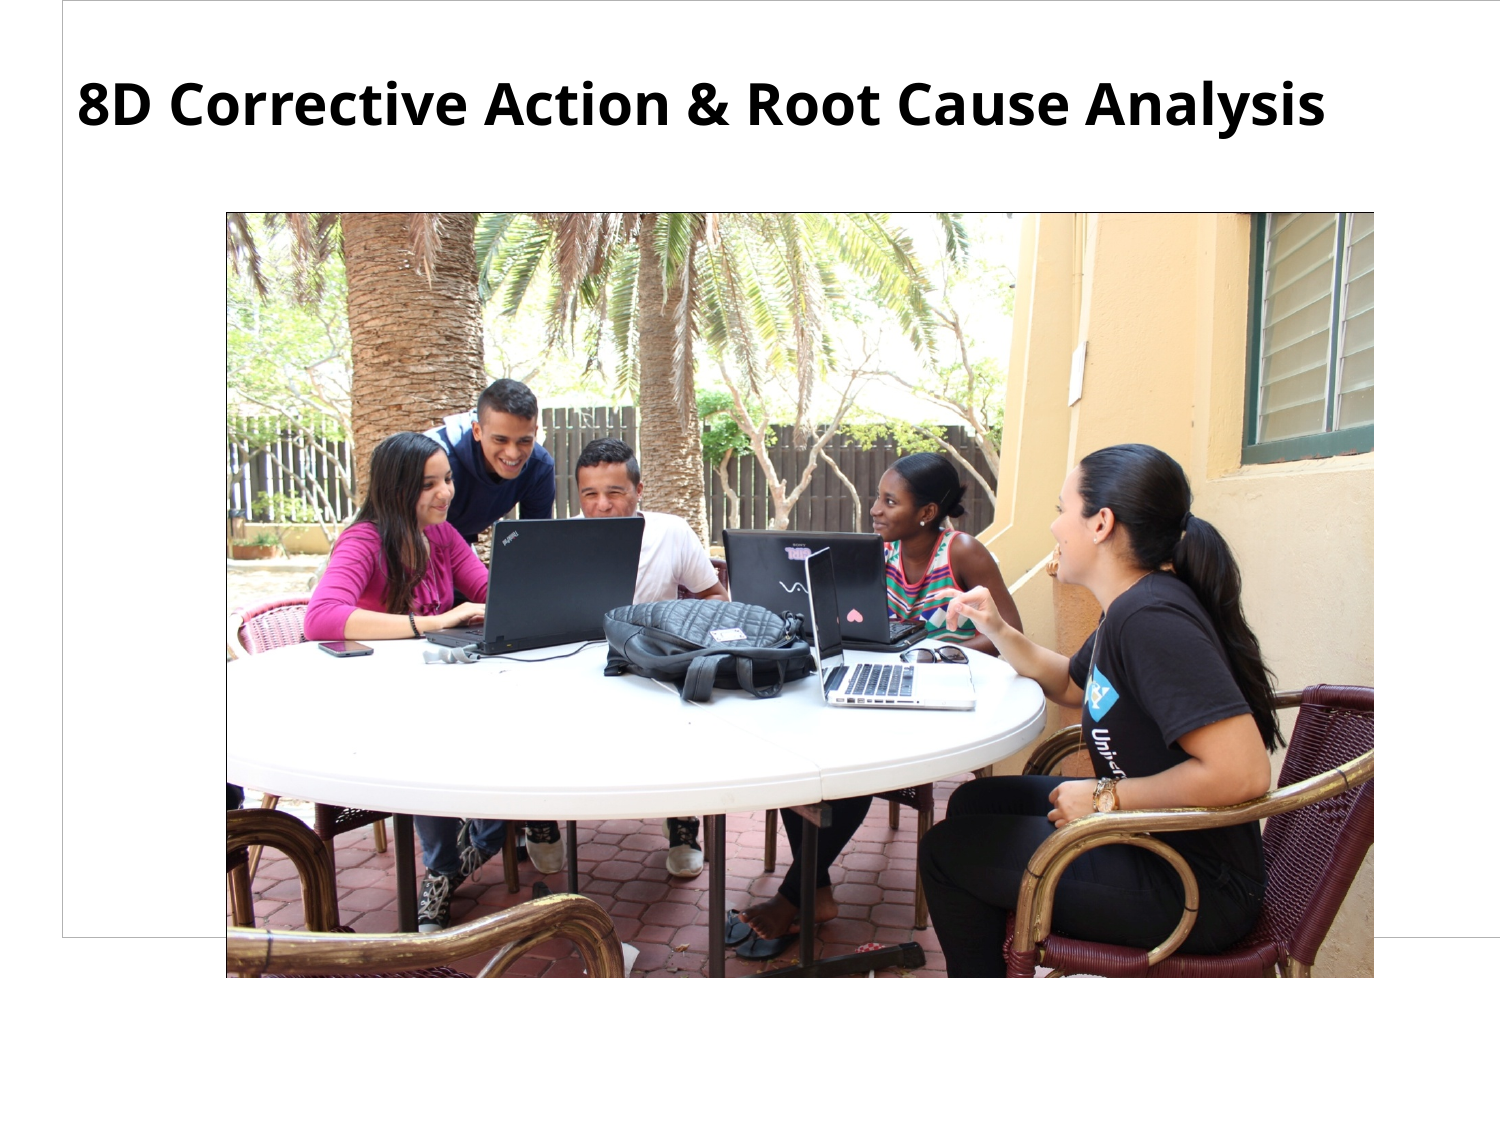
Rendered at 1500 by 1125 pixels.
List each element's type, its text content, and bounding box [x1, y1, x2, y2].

title 8D Corrective Action & Root Cause Analysis [62, 24, 1500, 188]
picture [225, 212, 1375, 979]
